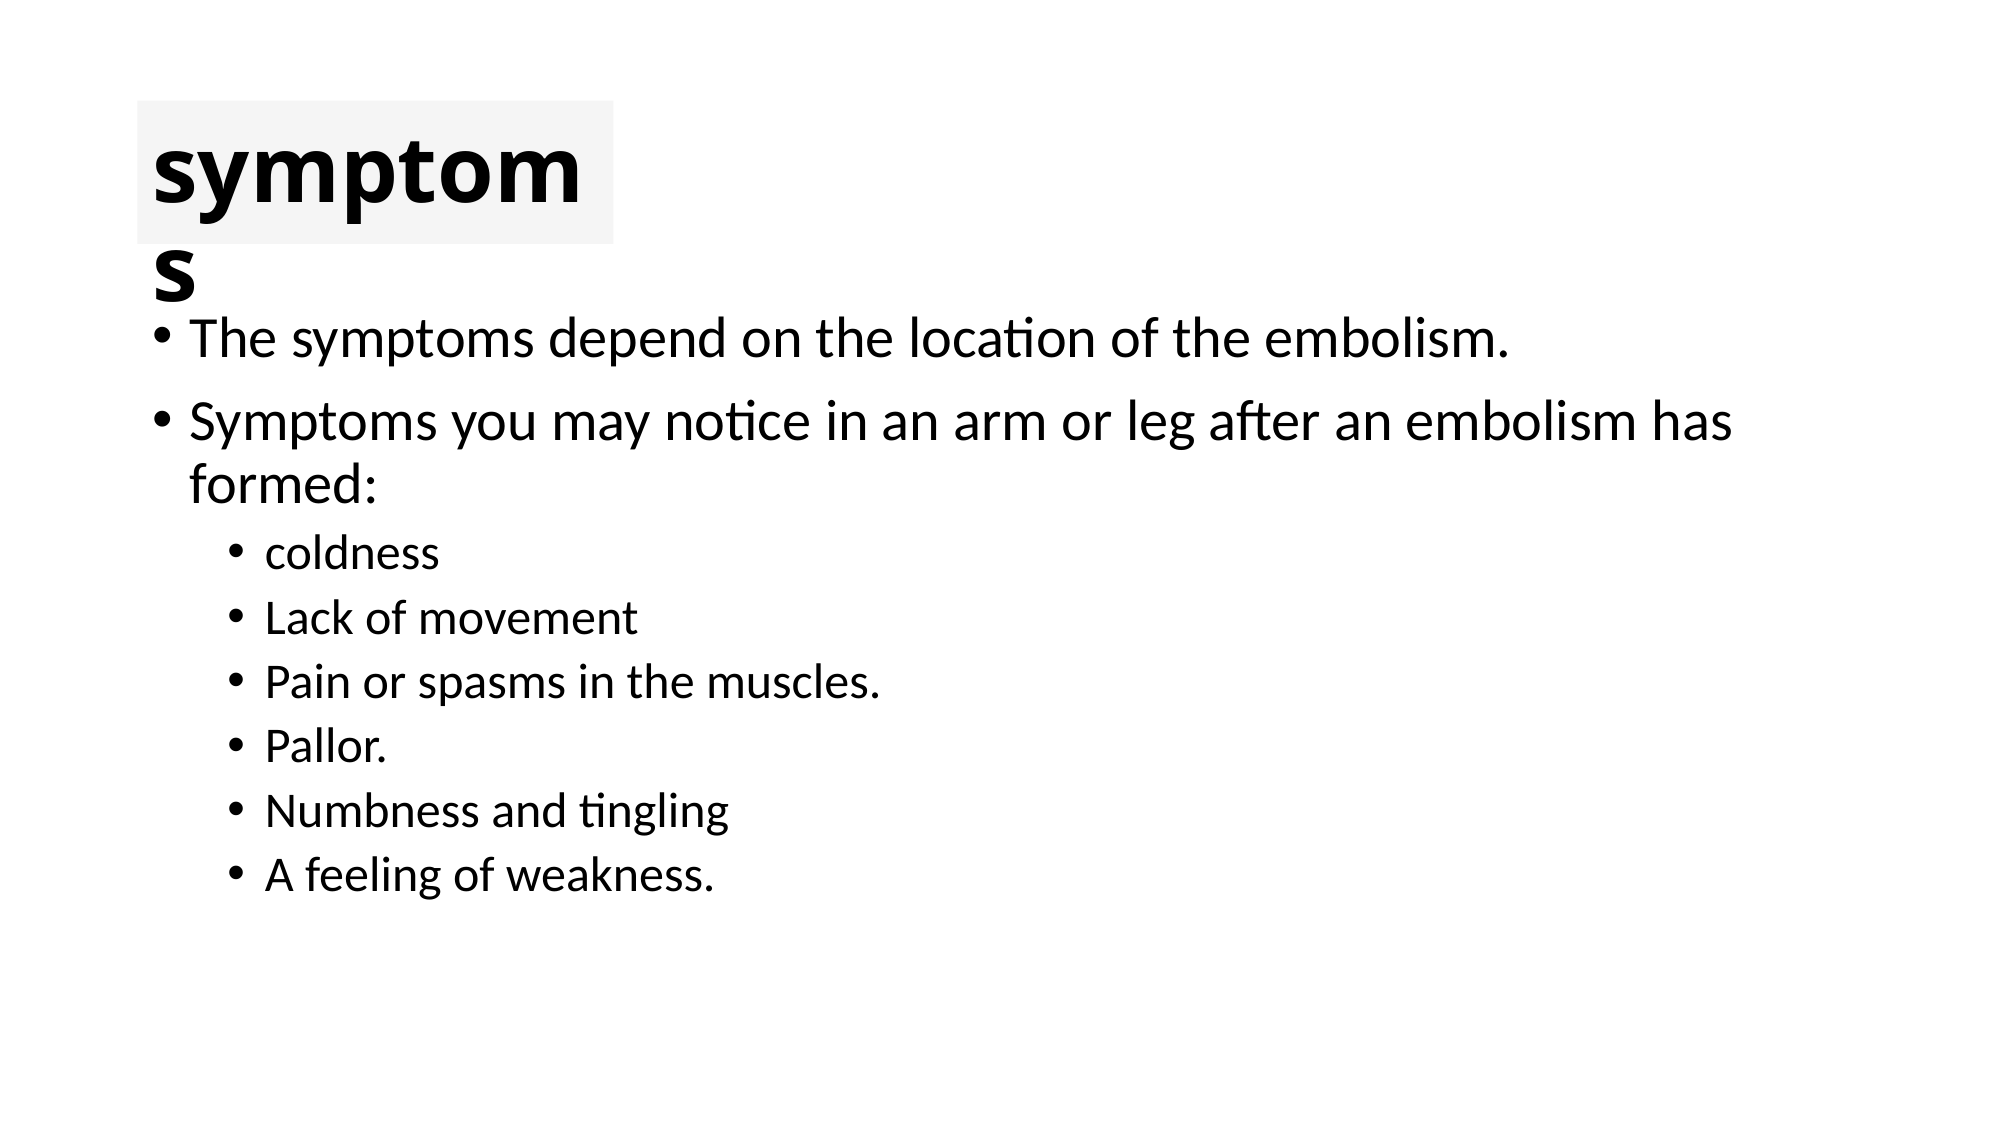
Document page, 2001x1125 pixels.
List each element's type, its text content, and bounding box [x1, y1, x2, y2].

title symptoms [137, 100, 614, 244]
list The symptoms depend on the location of the embolism. Symptoms you may notice in an arm or leg after an embolism has formed: coldness Lack of movement Pain or spasms in the muscles. Pallor. Numbness and tingling A feeling of weakness. [137, 299, 1863, 1014]
